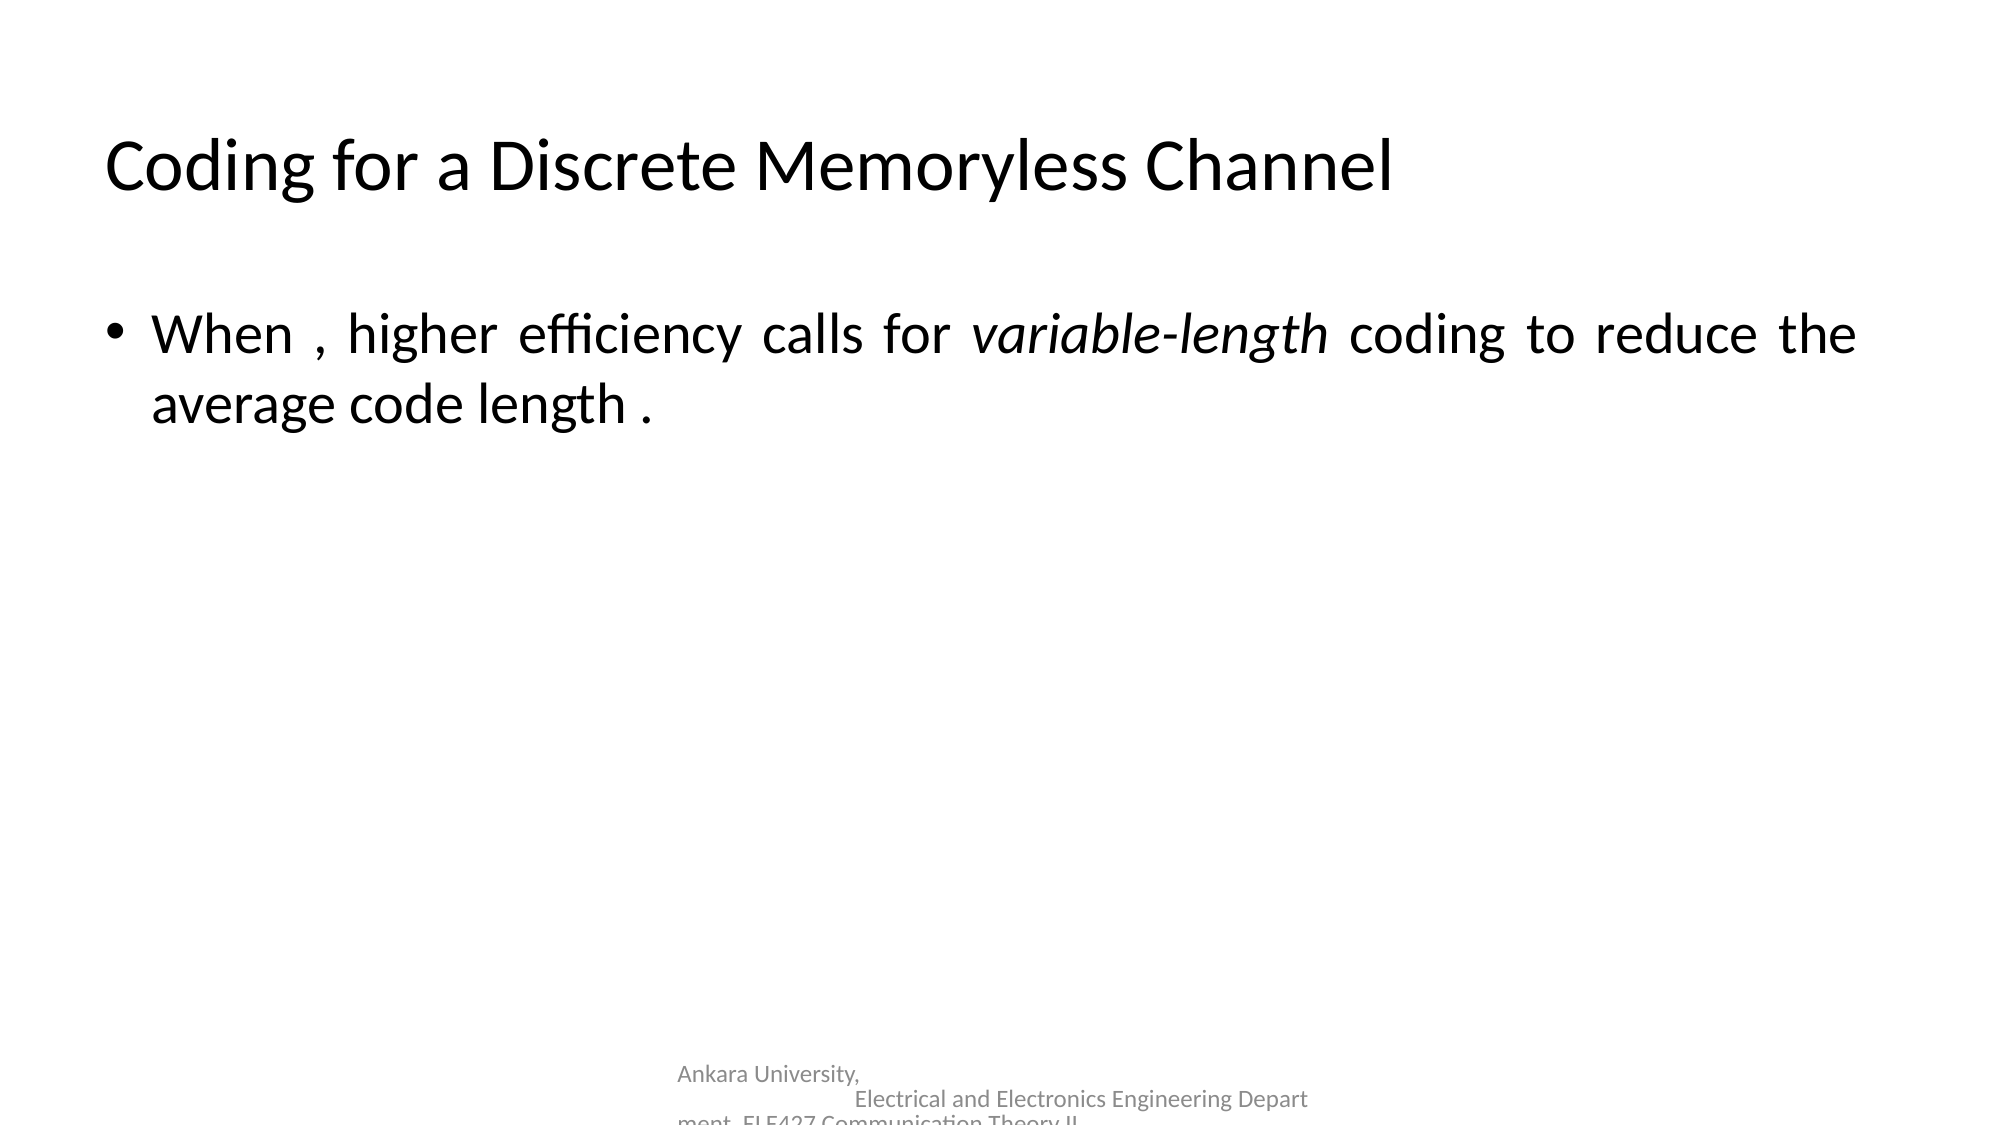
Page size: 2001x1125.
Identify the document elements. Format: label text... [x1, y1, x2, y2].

footer Ankara University, Electrical and Electronics Engineering Department, ELE427 Communication Theory II [662, 1042, 1338, 1103]
